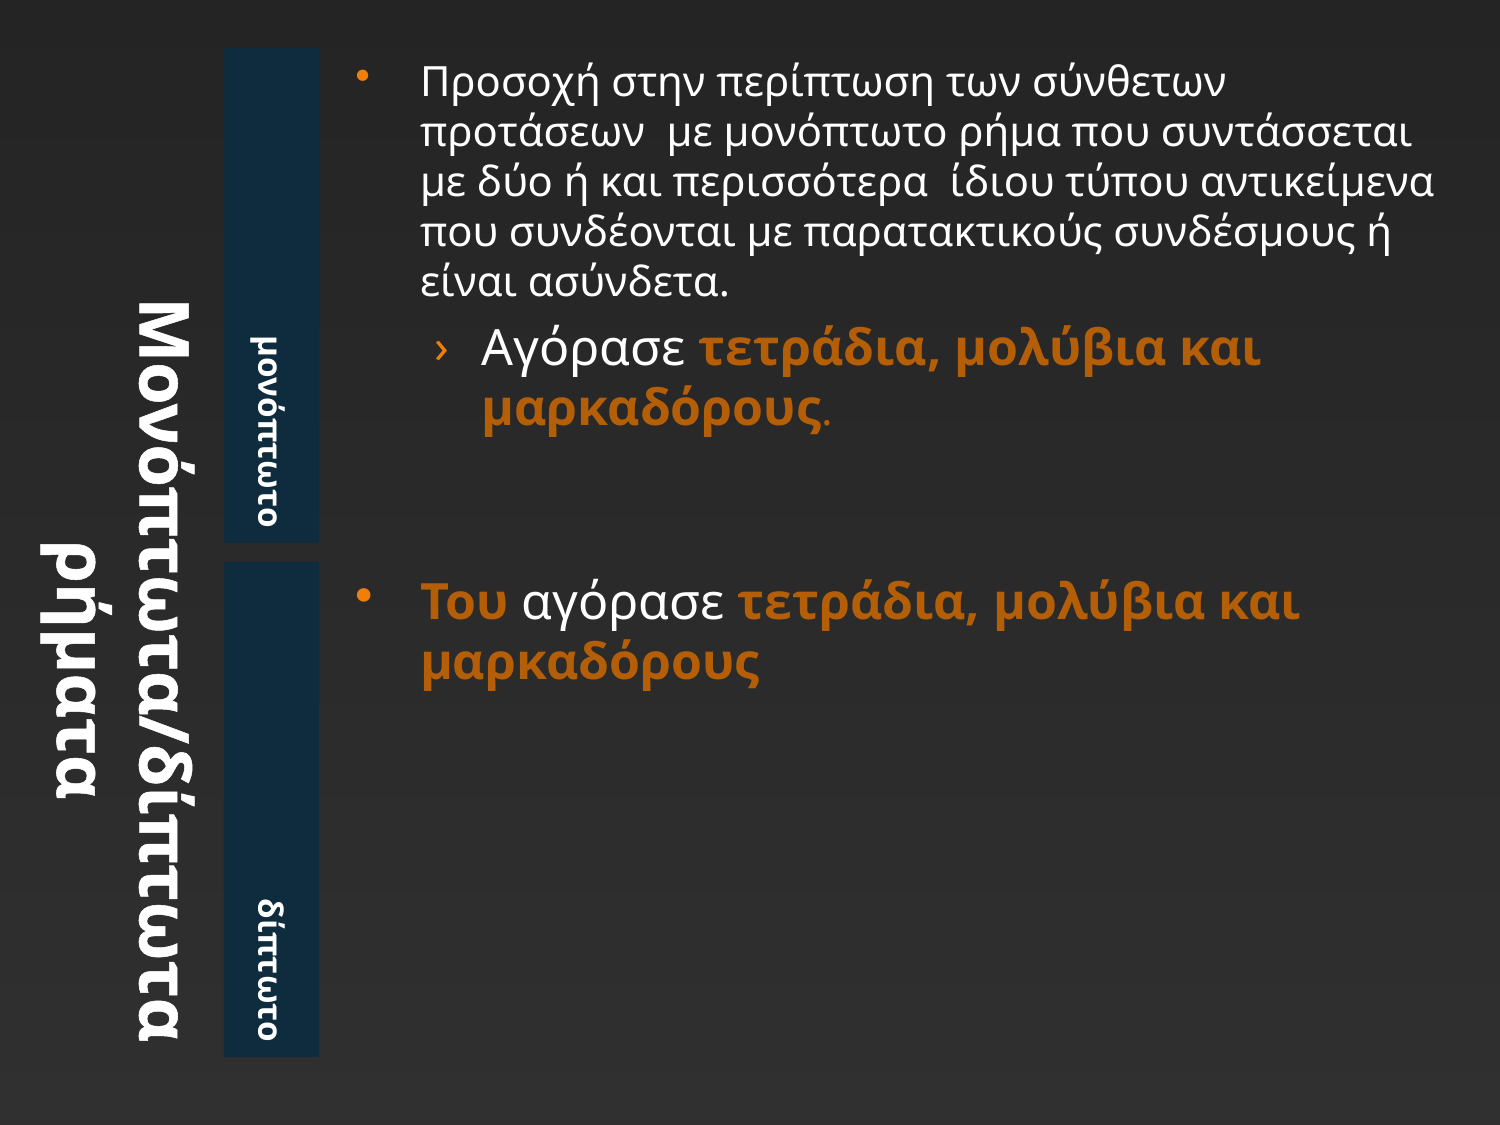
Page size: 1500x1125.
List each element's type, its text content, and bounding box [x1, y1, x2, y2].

list δίπτωτο [223, 561, 320, 1058]
list Προσοχή στην περίπτωση των σύνθετων προτάσεων με μονόπτωτο ρήμα που συντάσσεται με δύο ή και περισσότερα ίδιου τύπου αντικείμενα που συνδέονται με παρατακτικούς συνδέσμους ή είναι ασύνδετα. Αγόρασε τετράδια, μολύβια και μαρκαδόρους. [331, 47, 1457, 543]
list Του αγόρασε τετράδια, μολύβια και μαρκαδόρους [331, 562, 1457, 1058]
list μονόπτωτο [223, 47, 320, 544]
title Μονόπτωτα/δίπτωτα ρήματα [40, 47, 216, 1058]
